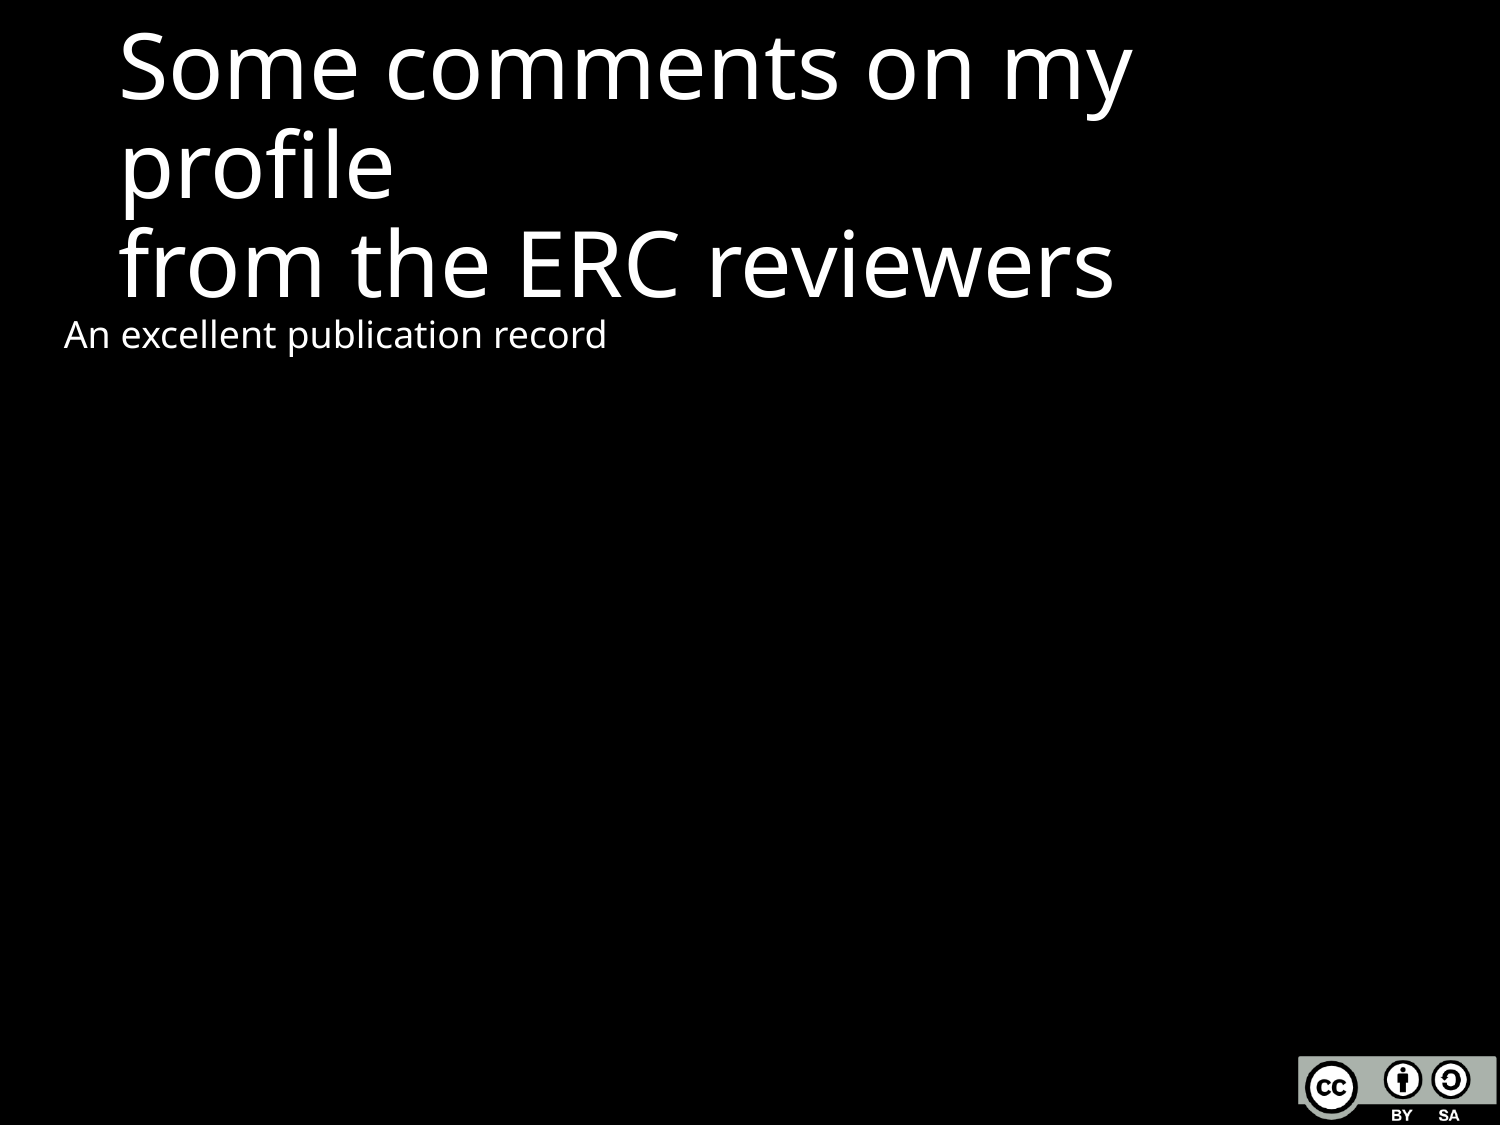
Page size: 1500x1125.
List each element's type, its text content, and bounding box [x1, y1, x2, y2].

text_box An excellent publication record [49, 303, 623, 364]
title Some comments on my profile from the ERC reviewers [103, 59, 1397, 278]
picture [1296, 1054, 1498, 1125]
